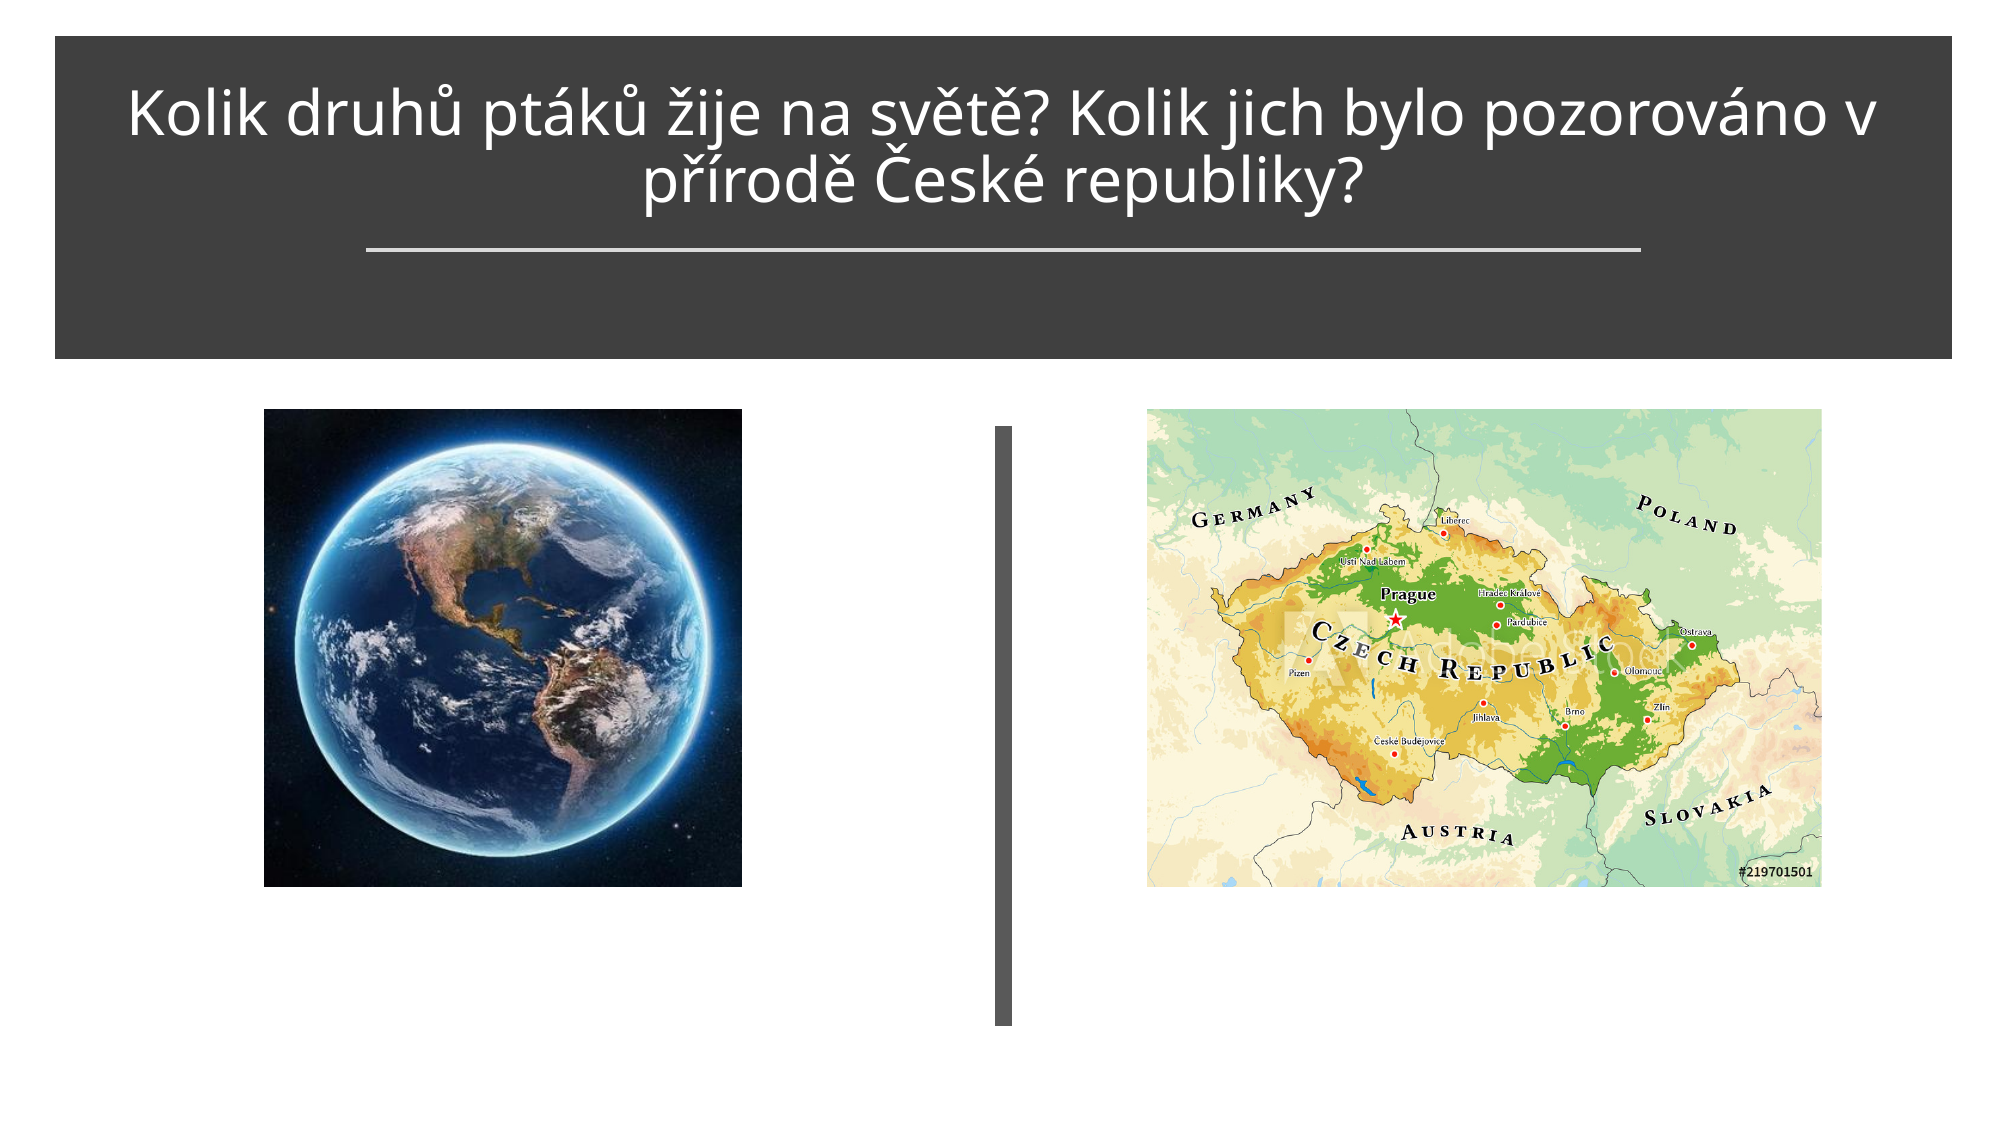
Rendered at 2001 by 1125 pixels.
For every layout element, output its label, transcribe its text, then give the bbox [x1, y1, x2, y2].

picture [1146, 409, 1822, 887]
picture [264, 409, 742, 887]
text_box [64, 45, 1942, 350]
text_box Kolik druhů ptáků žije na světě? Kolik jich bylo pozorováno v přírodě České republiky? [89, 71, 1917, 224]
